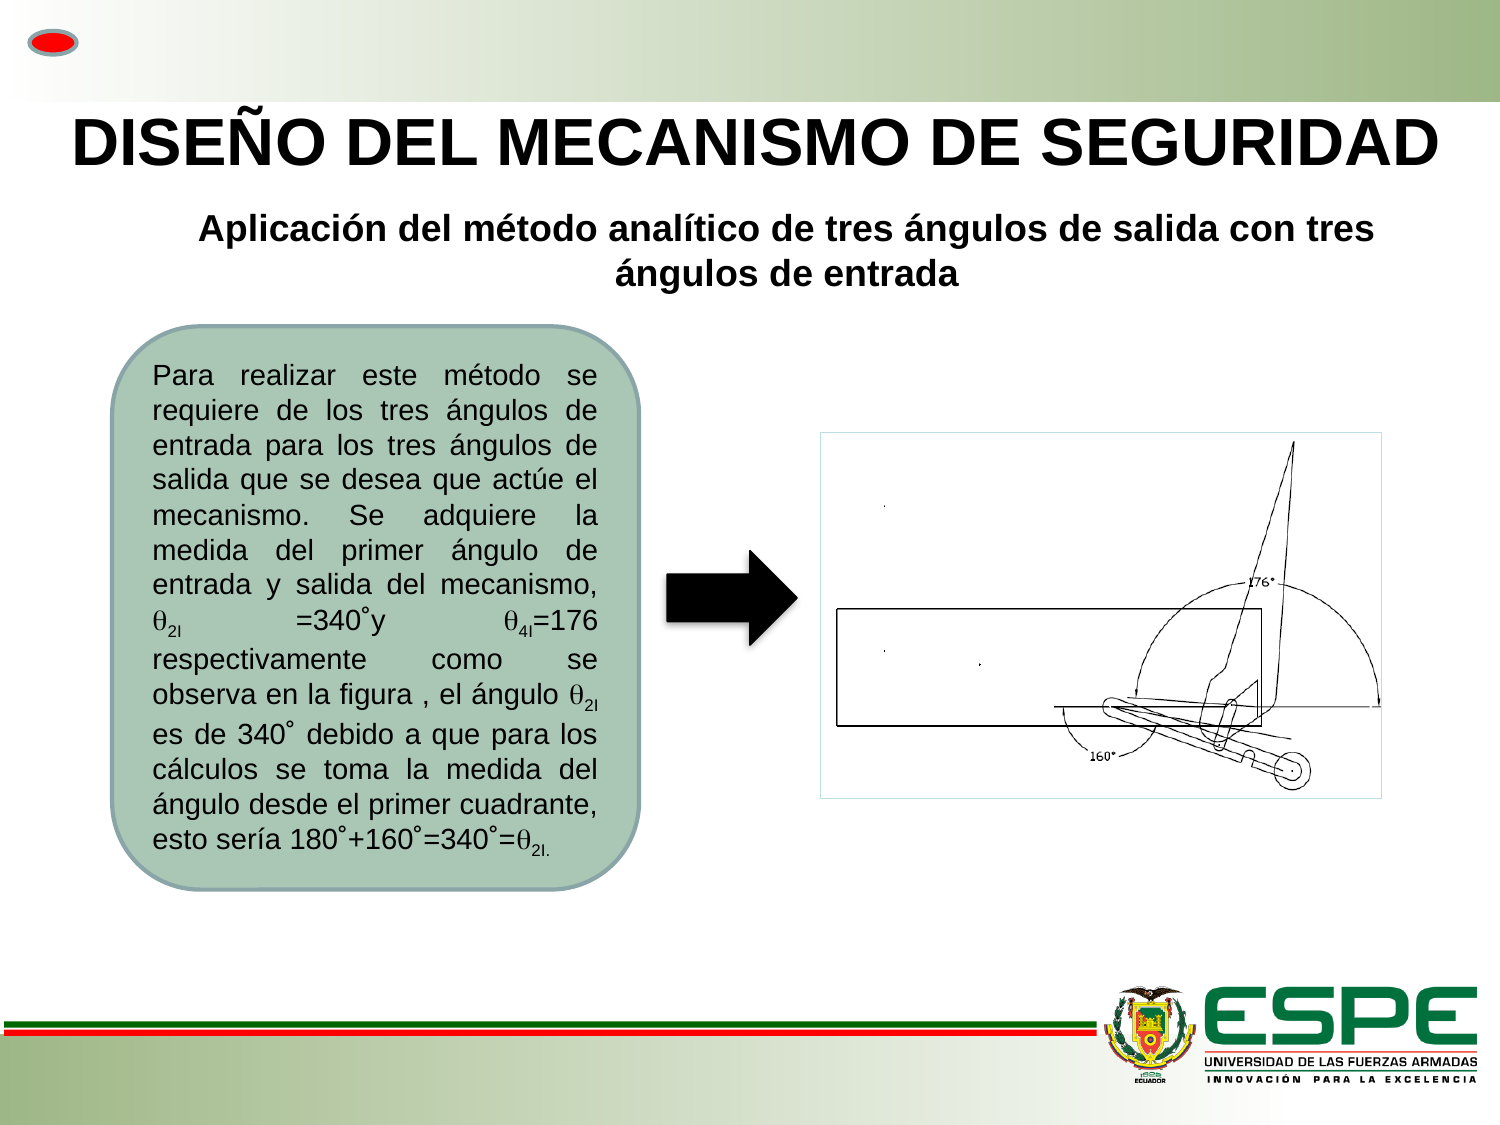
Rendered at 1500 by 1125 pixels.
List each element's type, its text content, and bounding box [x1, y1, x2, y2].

title DISEÑO DEL MECANISMO DE SEGURIDAD [17, 91, 1496, 185]
text_box [27, 28, 79, 57]
picture [820, 432, 1383, 799]
text_box Aplicación del método analítico de tres ángulos de salida con tres ángulos de entrada [0, 196, 1426, 301]
text_box Para realizar este método se requiere de los tres ángulos de entrada para los tres ángulos de salida que se desea que actúe el mecanismo. Se adquiere la medida del primer ángulo de entrada y salida del mecanismo, 2I =340˚y 4I=176 respectivamente como se observa en la figura , el ángulo 2I es de 340˚ debido a que para los cálculos se toma la medida del ángulo desde el primer cuadrante, esto sería 180˚+160˚=340˚=2I. [109, 324, 642, 892]
text_box [666, 549, 798, 646]
picture [1104, 986, 1477, 1083]
